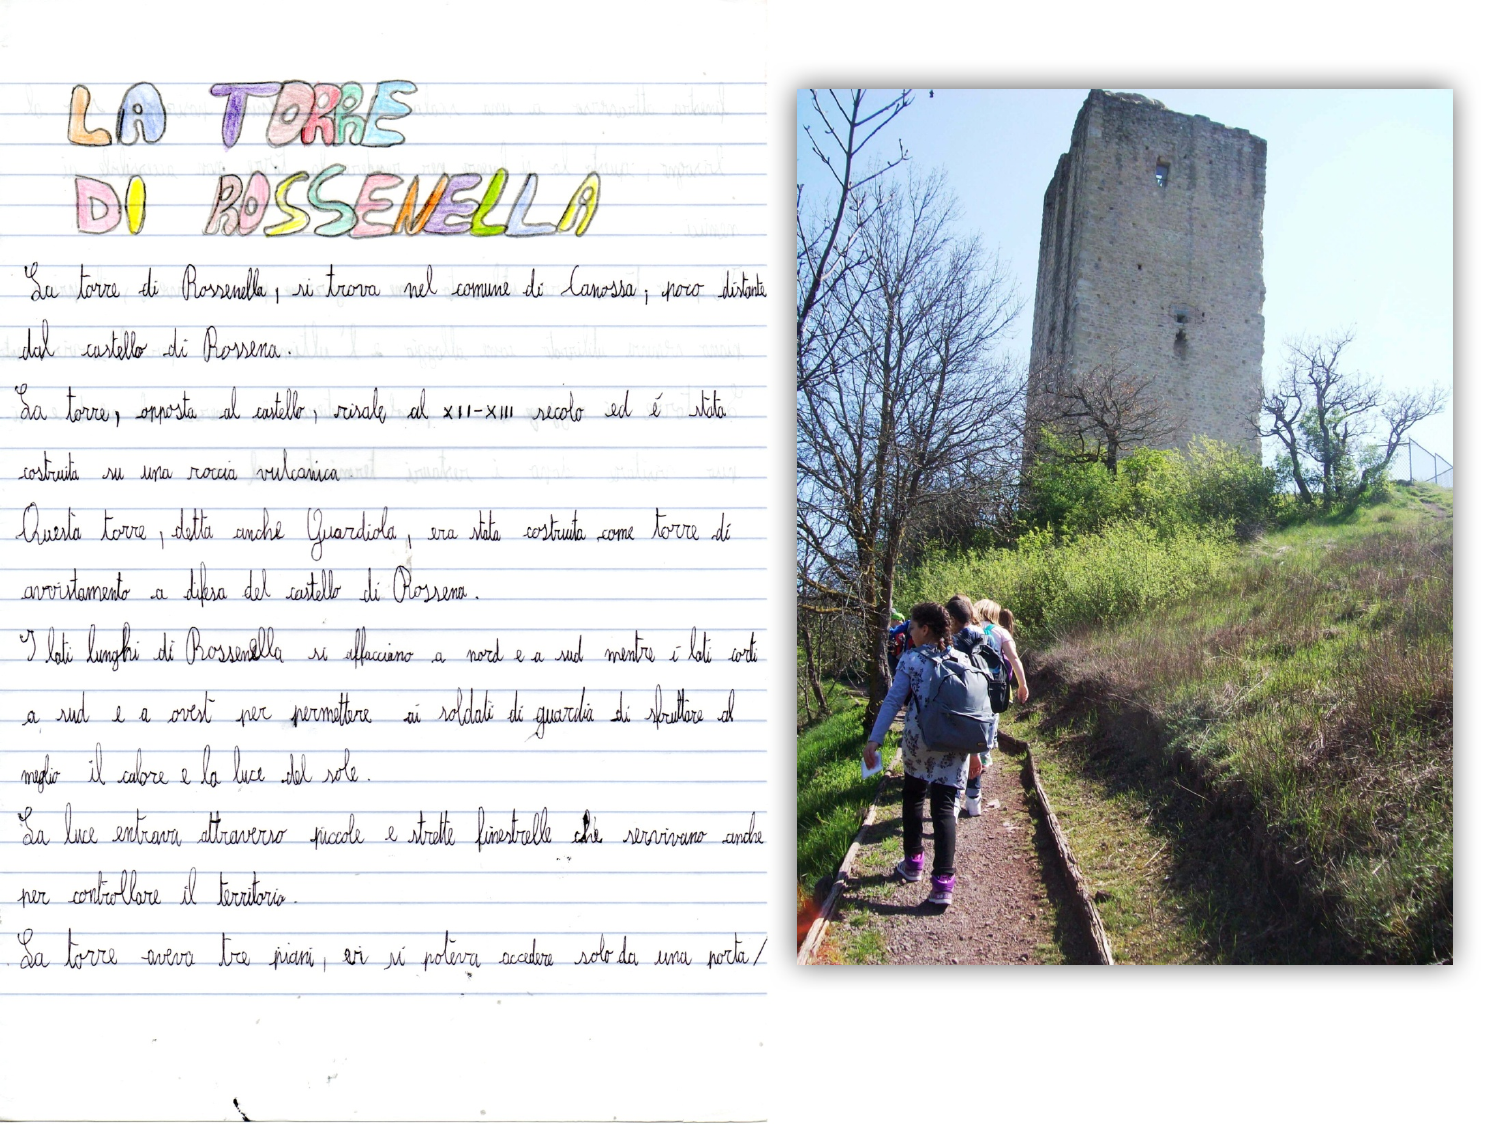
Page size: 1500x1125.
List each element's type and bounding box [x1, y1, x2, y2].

picture [796, 89, 1454, 965]
picture [0, 0, 774, 1125]
